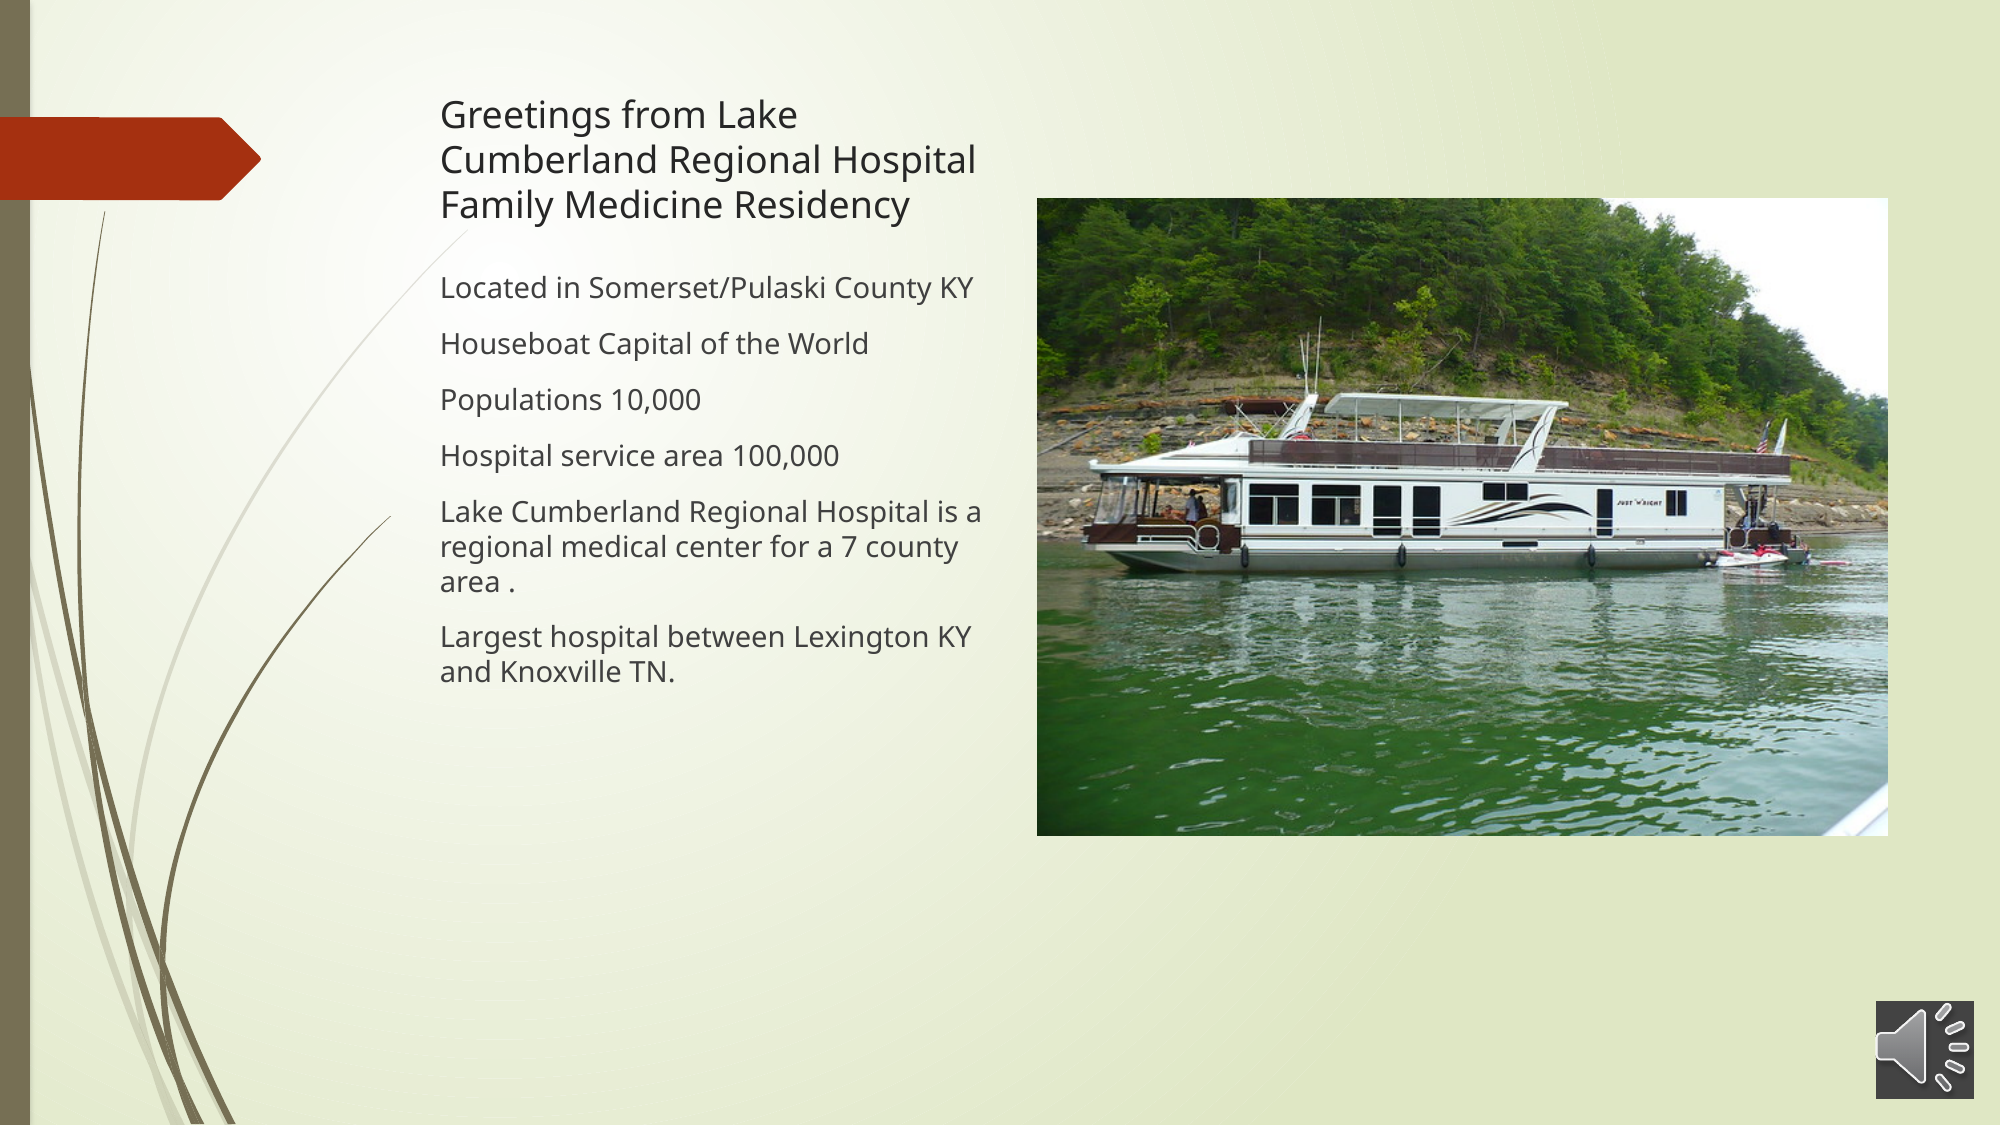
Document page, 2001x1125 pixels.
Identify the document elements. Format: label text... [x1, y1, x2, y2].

list Located in Somerset/Pulaski County KY Houseboat Capital of the World Populations 10,000 Hospital service area 100,000 Lake Cumberland Regional Hospital is a regional medical center for a 7 county area . Largest hospital between Lexington KY and Knoxville TN. [424, 262, 1000, 962]
picture [1874, 999, 1976, 1101]
title Greetings from Lake Cumberland Regional Hospital Family Medicine Residency [424, 73, 1000, 234]
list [1036, 198, 1888, 837]
